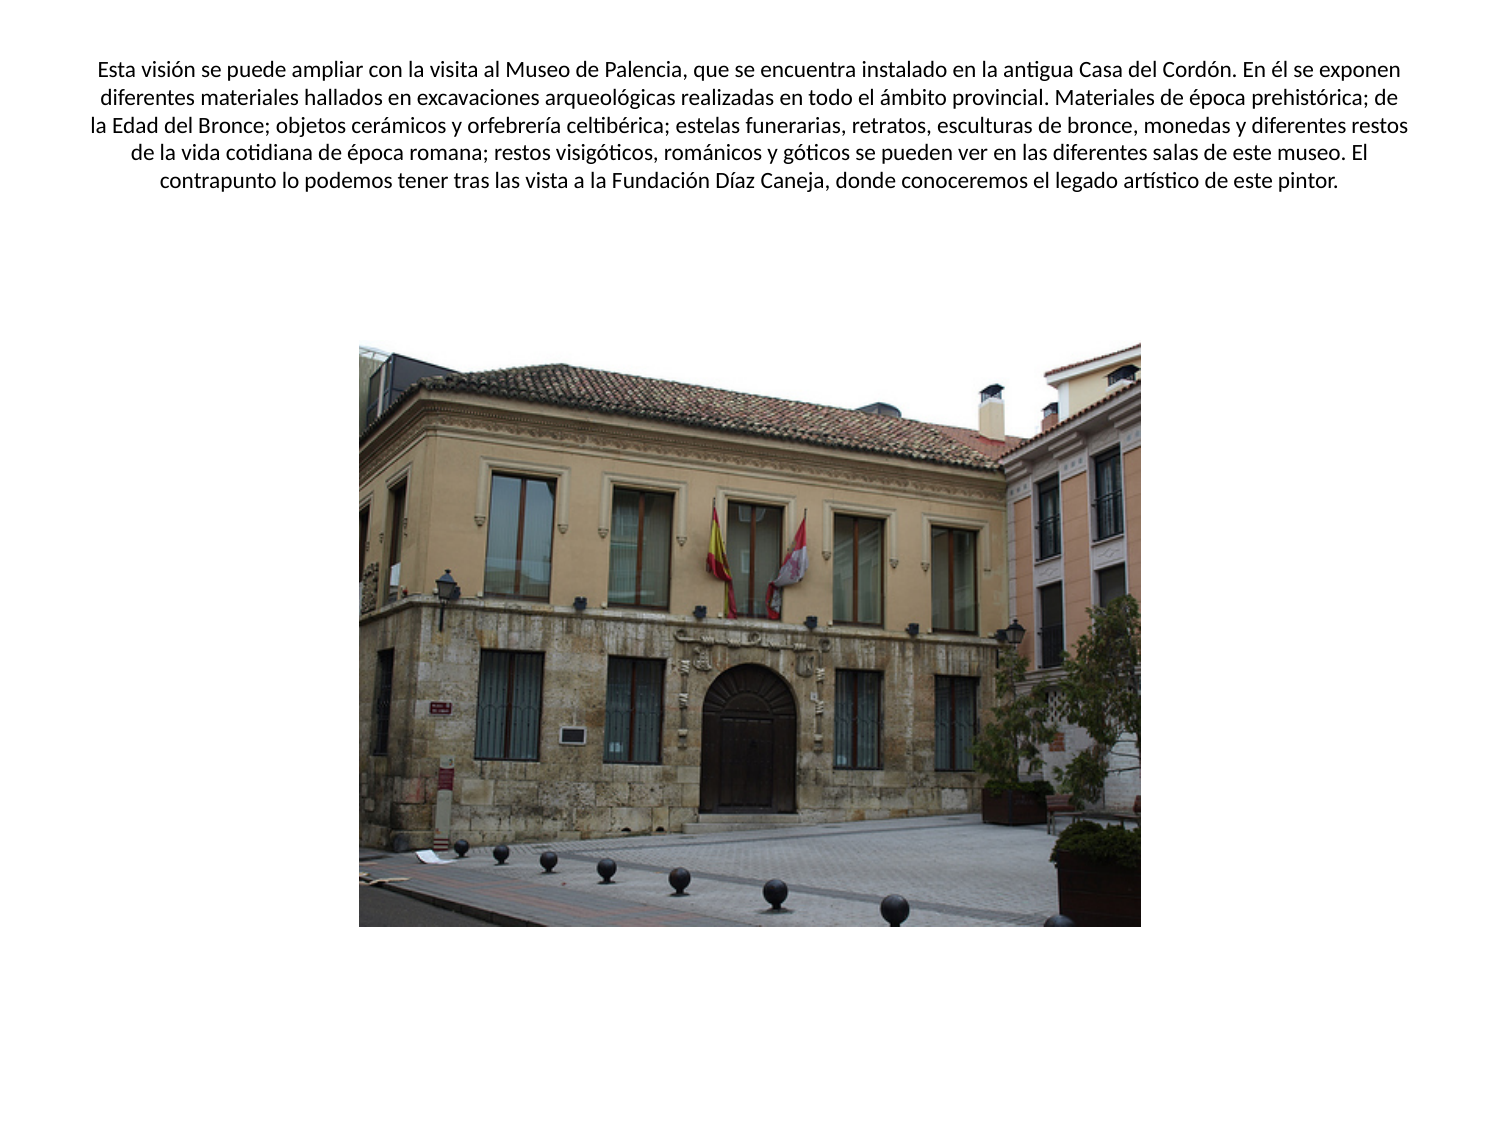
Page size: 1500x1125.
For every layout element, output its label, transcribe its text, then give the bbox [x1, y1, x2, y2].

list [359, 340, 1141, 927]
title Esta visión se puede ampliar con la visita al Museo de Palencia, que se encuentra instalado en la antigua Casa del Cordón. En él se exponen diferentes materiales hallados en excavaciones arqueológicas realizadas en todo el ámbito provincial. Materiales de época prehistórica; de la Edad del Bronce; objetos cerámicos y orfebrería celtibérica; estelas funerarias, retratos, esculturas de bronce, monedas y diferentes restos de la vida cotidiana de época romana; restos visigóticos, románicos y góticos se pueden ver en las diferentes salas de este museo. El contrapunto lo podemos tener tras las vista a la Fundación Díaz Caneja, donde conoceremos el legado artístico de este pintor. [75, 45, 1425, 233]
